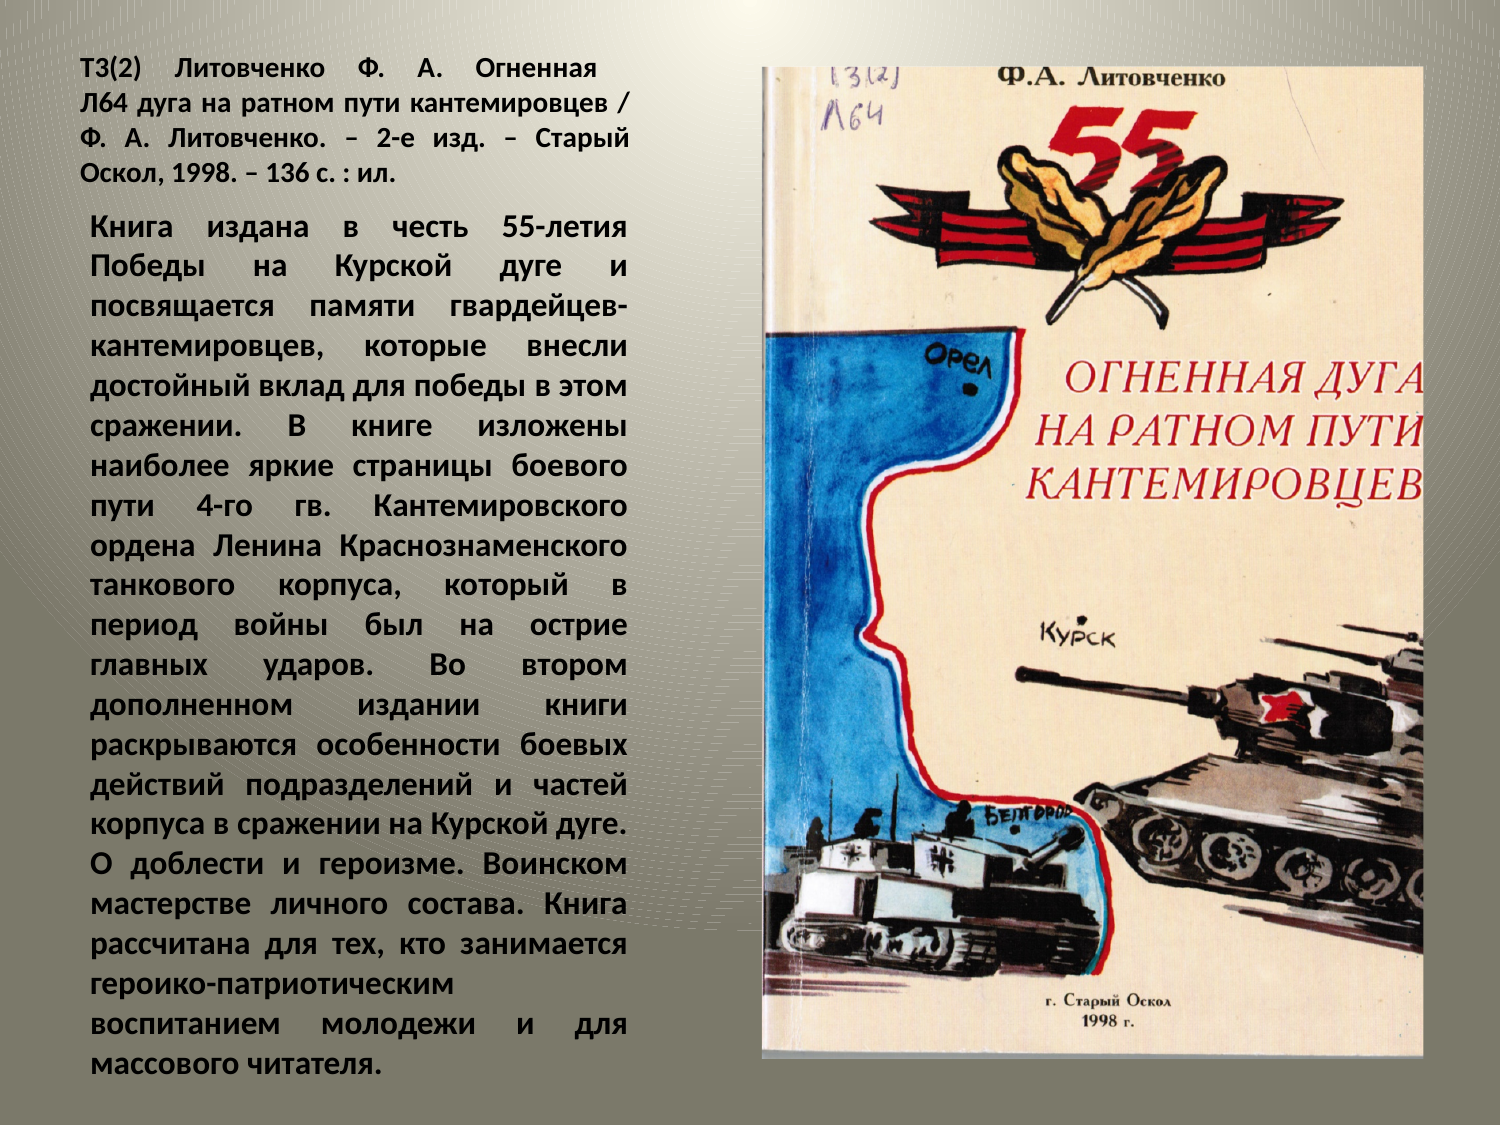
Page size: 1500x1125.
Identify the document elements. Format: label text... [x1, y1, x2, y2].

list Книга издана в честь 55-летия Победы на Курской дуге и посвящается памяти гвардейцев-кантемировцев, которые внесли достойный вклад для победы в этом сражении. В книге изложены наиболее яркие страницы боевого пути 4-го гв. Кантемировского ордена Ленина Краснознаменского танкового корпуса, который в период войны был на острие главных ударов. Во втором дополненном издании книги раскрываются особенности боевых действий подразделений и частей корпуса в сражении на Курской дуге. О доблести и героизме. Воинском мастерстве личного состава. Книга рассчитана для тех, кто занимается героико-патриотическим воспитанием молодежи и для массового читателя. [75, 196, 644, 1106]
picture [761, 68, 1424, 231]
title Т3(2) Литовченко Ф. А. Огненная Л64 дуга на ратном пути кантемировцев / Ф. А. Литовченко. – 2-е изд. – Старый Оскол, 1998. – 136 с. : ил. [64, 30, 646, 197]
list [596, 231, 1500, 894]
picture [761, 894, 1424, 1059]
